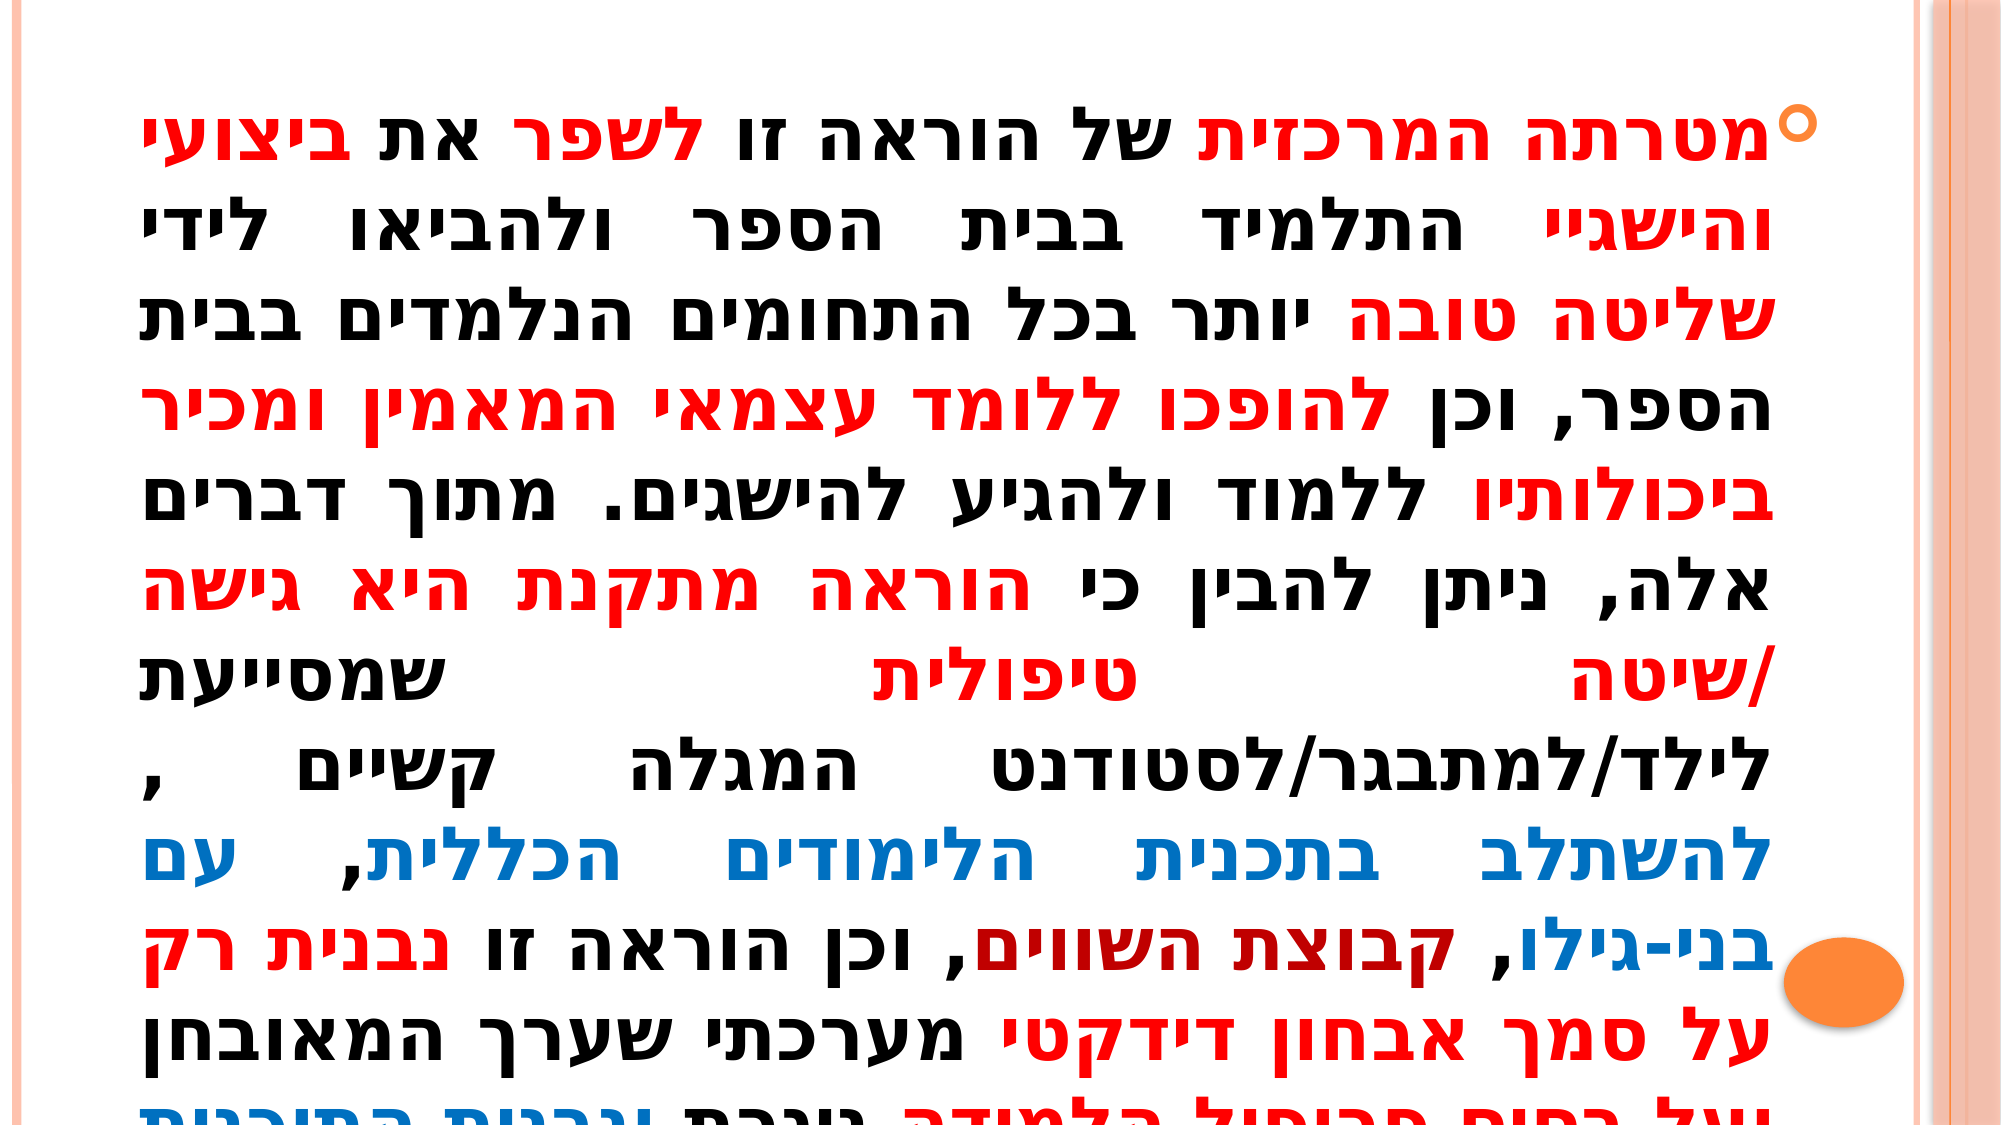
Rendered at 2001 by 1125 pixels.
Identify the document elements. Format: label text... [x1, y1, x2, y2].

list מטרתה המרכזית של הוראה זו לשפר את ביצועי והישגיי התלמיד בבית הספר ולהביאו לידי שליטה טובה יותר בכל התחומים הנלמדים בבית הספר, וכן להופכו ללומד עצמאי המאמין ומכיר ביכולותיו ללמוד ולהגיע להישגים. מתוך דברים אלה, ניתן להבין כי הוראה מתקנת היא גישה /שיטה טיפולית שמסייעת לילד/למתבגר/לסטודנט המגלה קשיים , להשתלב בתכנית הלימודים הכללית, עם בני-גילו, קבוצת השווים, וכן הוראה זו נבנית רק על סמך אבחון דידקטי מערכתי שערך המאובחן ועל בסיס פרופיל הלמידה ניגרת ונבנית התוכנית המותאמת ליכולותיו וקשייו של המאובחן. [124, 77, 1837, 997]
